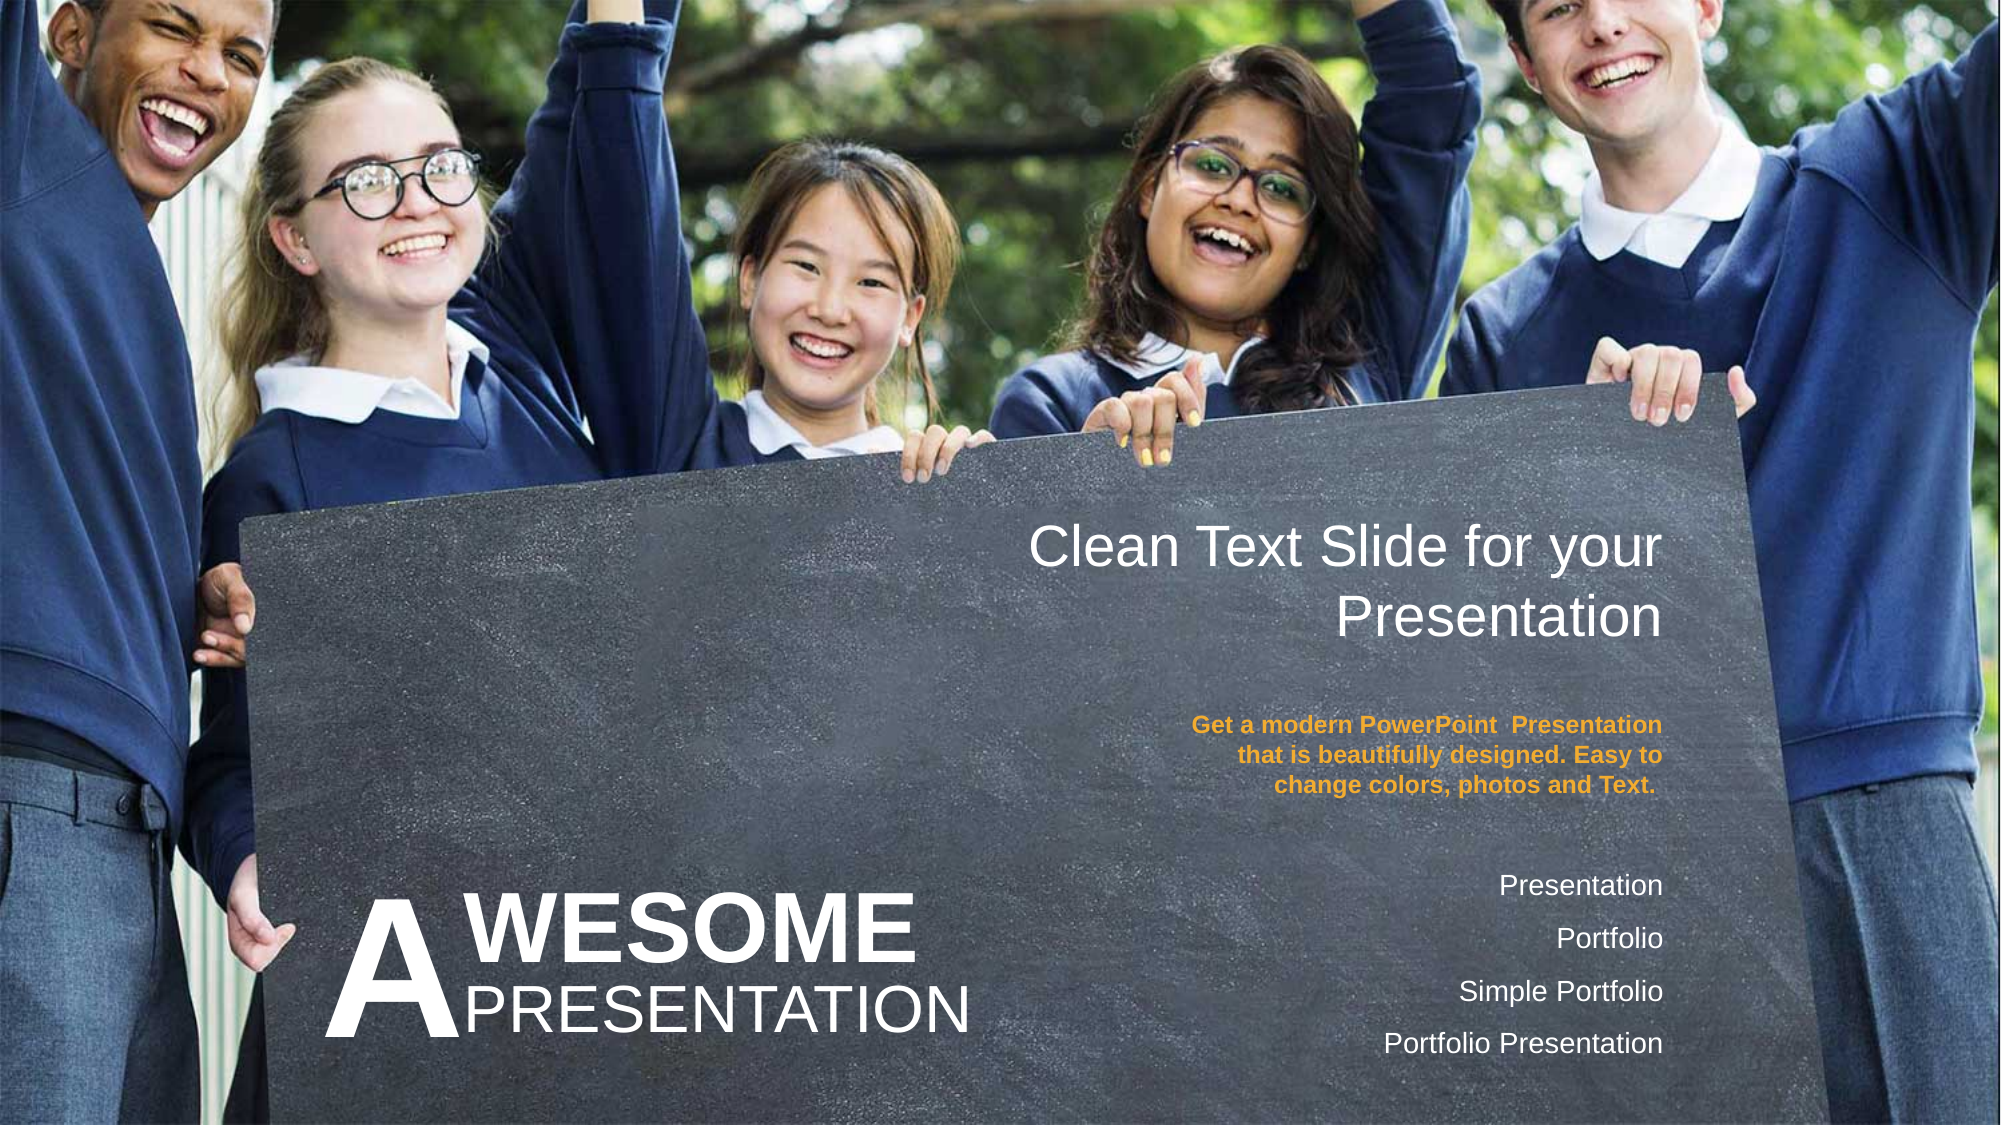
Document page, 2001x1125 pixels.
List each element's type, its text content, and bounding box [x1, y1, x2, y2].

text_box Presentation [1233, 865, 1679, 909]
text_box Get a modern PowerPoint Presentation that is beautifully designed. Easy to change colors, photos and Text. [1168, 701, 1679, 806]
text_box Portfolio Presentation [1233, 1023, 1679, 1067]
text_box Portfolio [1233, 918, 1679, 962]
picture [0, 0, 2001, 1125]
text_box Clean Text Slide for your Presentation [961, 501, 1679, 656]
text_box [305, 847, 1000, 1068]
text_box Simple Portfolio [1233, 971, 1679, 1014]
